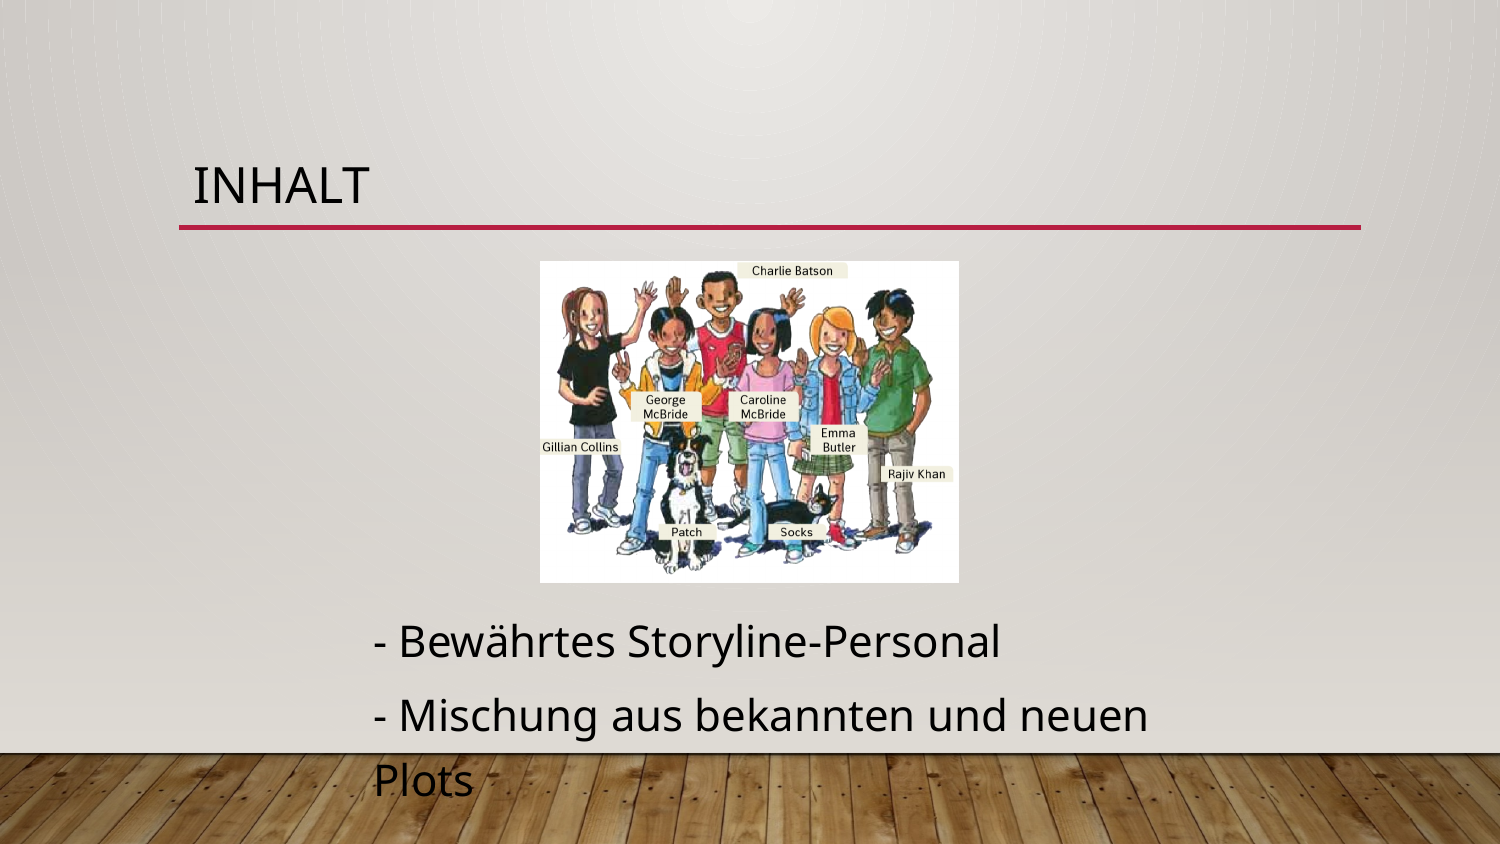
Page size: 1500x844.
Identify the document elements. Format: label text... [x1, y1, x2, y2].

picture [0, 753, 1500, 844]
text_box - Bewährtes Storyline-Personal - Mischung aus bekannten und neuen Plots [358, 593, 1180, 813]
picture [540, 260, 960, 583]
title Inhalt [178, 98, 1361, 229]
